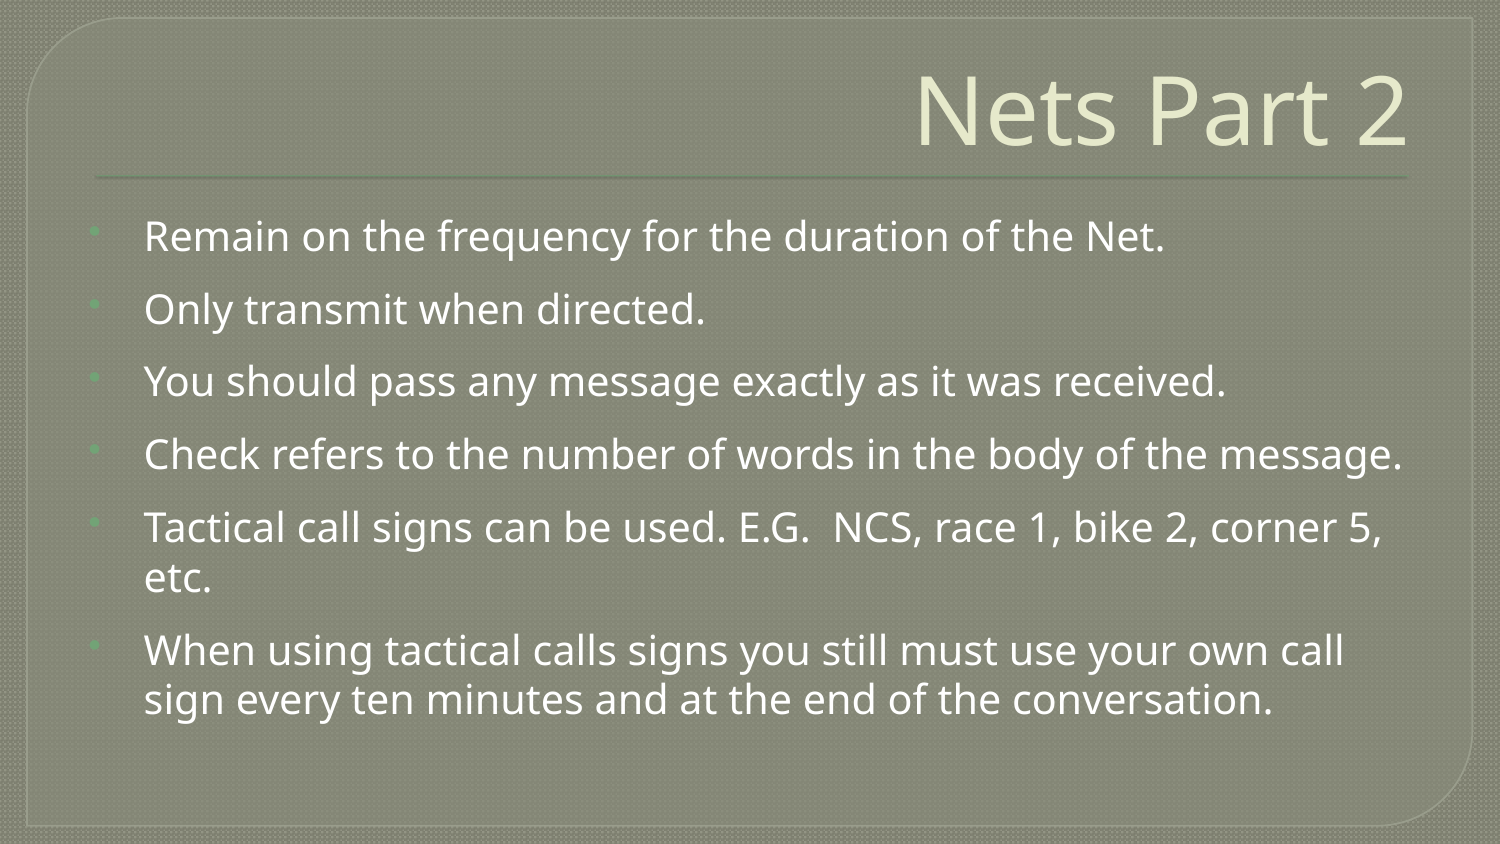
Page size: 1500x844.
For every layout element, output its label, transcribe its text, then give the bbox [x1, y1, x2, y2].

list Remain on the frequency for the duration of the Net. Only transmit when directed. You should pass any message exactly as it was received. Check refers to the number of words in the body of the message. Tactical call signs can be used. E.G. NCS, race 1, bike 2, corner 5, etc. When using tactical calls signs you still must use your own call sign every ten minutes and at the end of the conversation. [75, 202, 1425, 760]
title Nets Part 2 [75, 31, 1425, 172]
